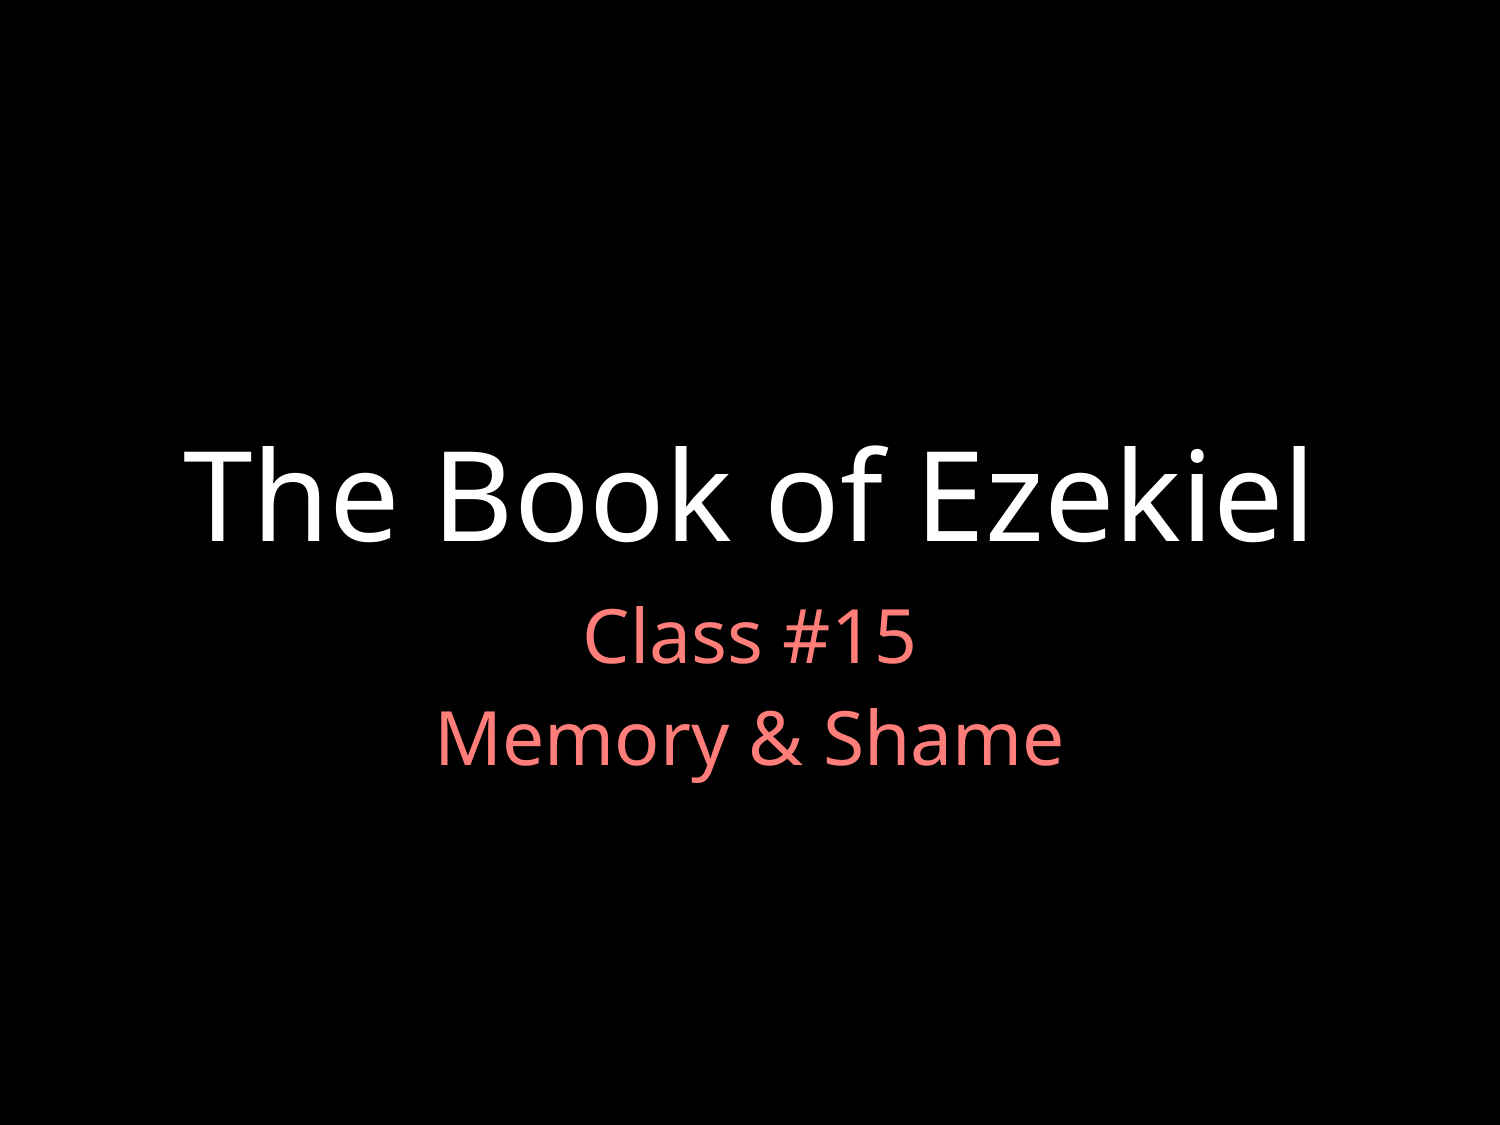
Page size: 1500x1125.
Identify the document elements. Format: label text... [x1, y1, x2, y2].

title The Book of Ezekiel [112, 184, 1388, 576]
subtitle Class #15 Memory & Shame [187, 590, 1313, 863]
